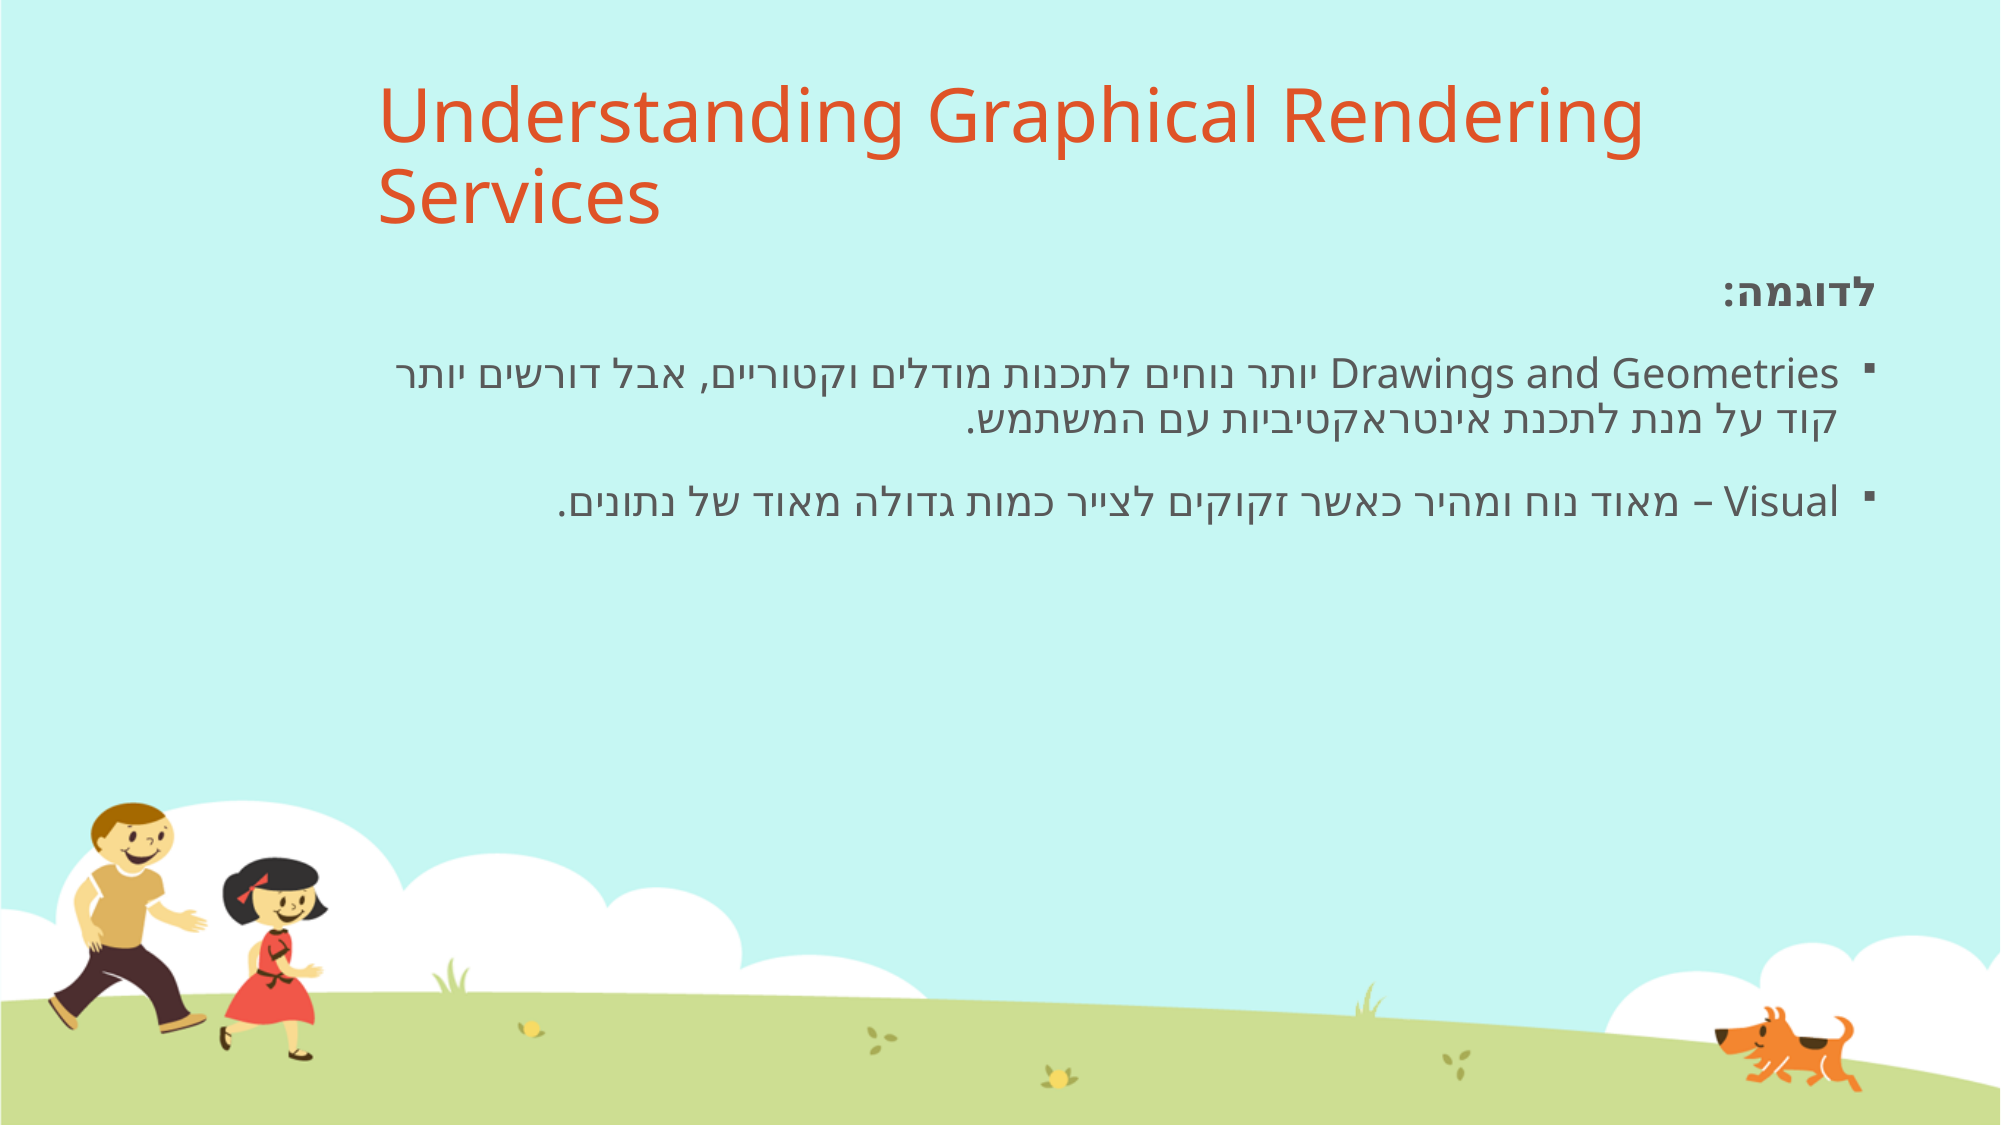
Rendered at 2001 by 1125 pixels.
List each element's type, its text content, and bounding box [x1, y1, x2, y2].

picture [0, 0, 2001, 1125]
title Understanding Graphical Rendering Services [362, 50, 1900, 247]
list לדוגמה: Drawings and Geometries יותר נוחים לתכנות מודלים וקטוריים, אבל דורשים יותר קוד על מנת לתכנת אינטראקטיביות עם המשתמש. Visual – מאוד נוח ומהיר כאשר זקוקים לצייר כמות גדולה מאוד של נתונים. [362, 262, 1900, 938]
